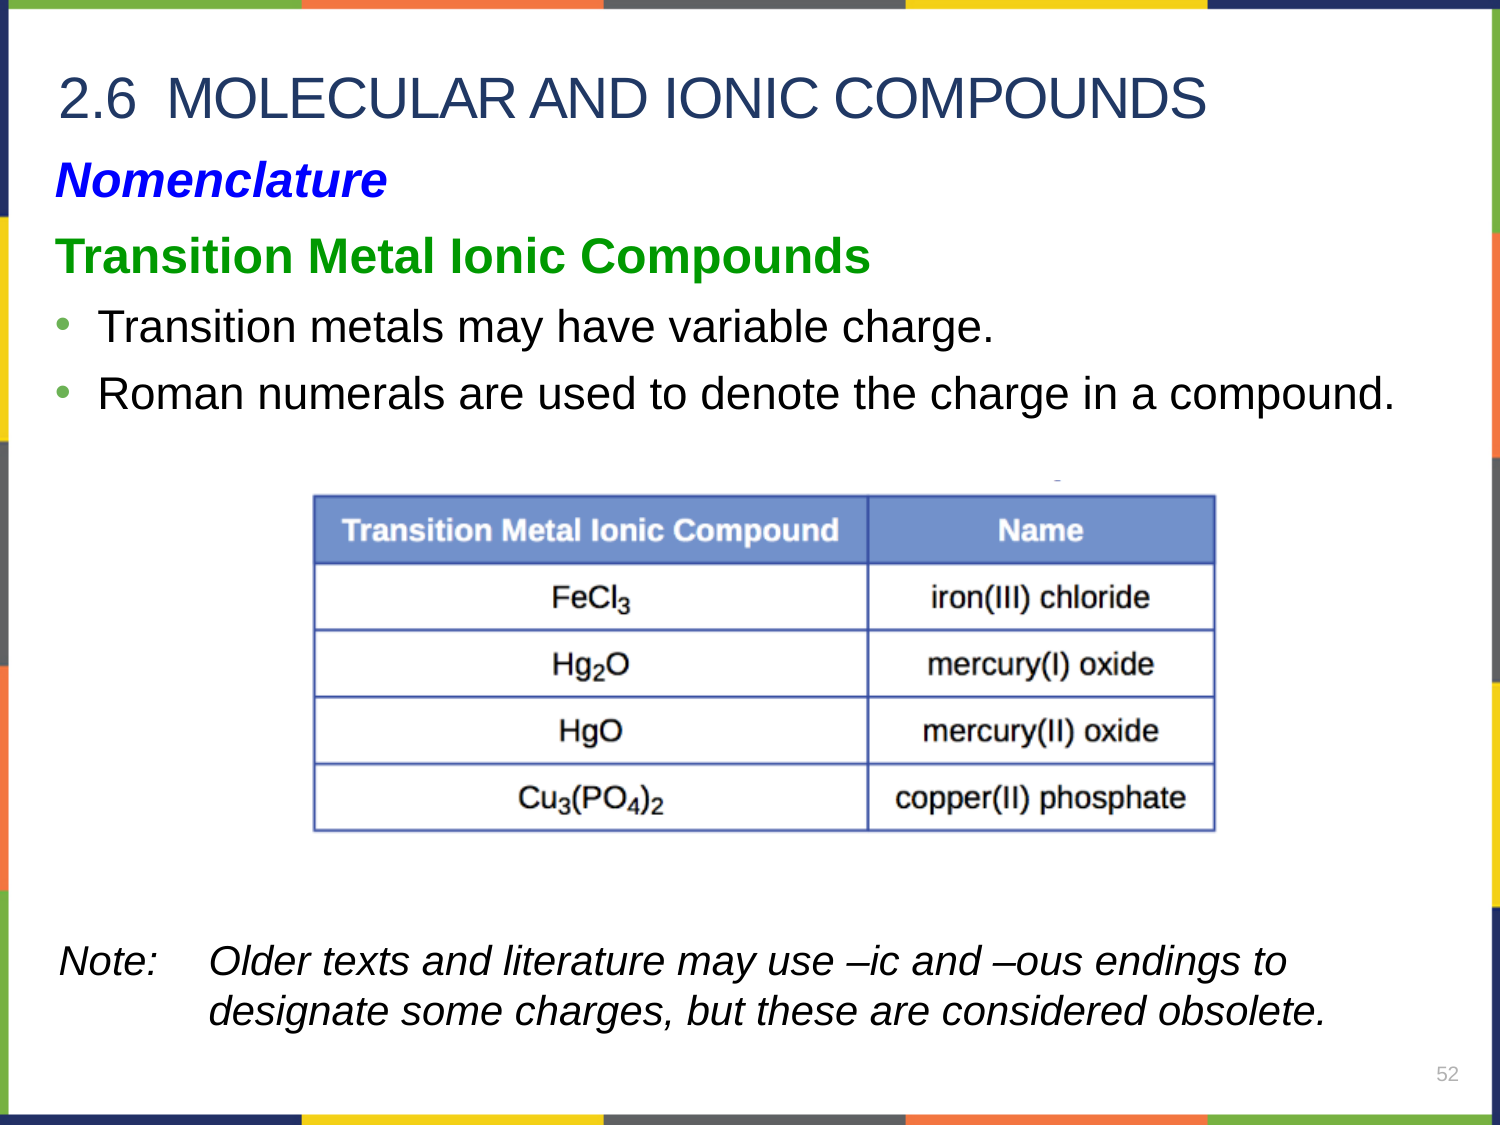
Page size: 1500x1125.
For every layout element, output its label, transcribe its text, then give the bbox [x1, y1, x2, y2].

picture [0, 0, 1500, 1125]
text_box Note: Older texts and literature may use –ic and –ous endings to designate some charges, but these are considered obsolete. [43, 926, 1382, 1042]
title 2.6 molecular and ionic compounds [43, 52, 1444, 138]
text_box Nomenclature [43, 142, 1225, 219]
slide_number 52 [1136, 1042, 1475, 1103]
text_box Transition Metal Ionic Compounds Transition metals may have variable charge. Roman numerals are used to denote the charge in a compound. [43, 218, 1500, 481]
